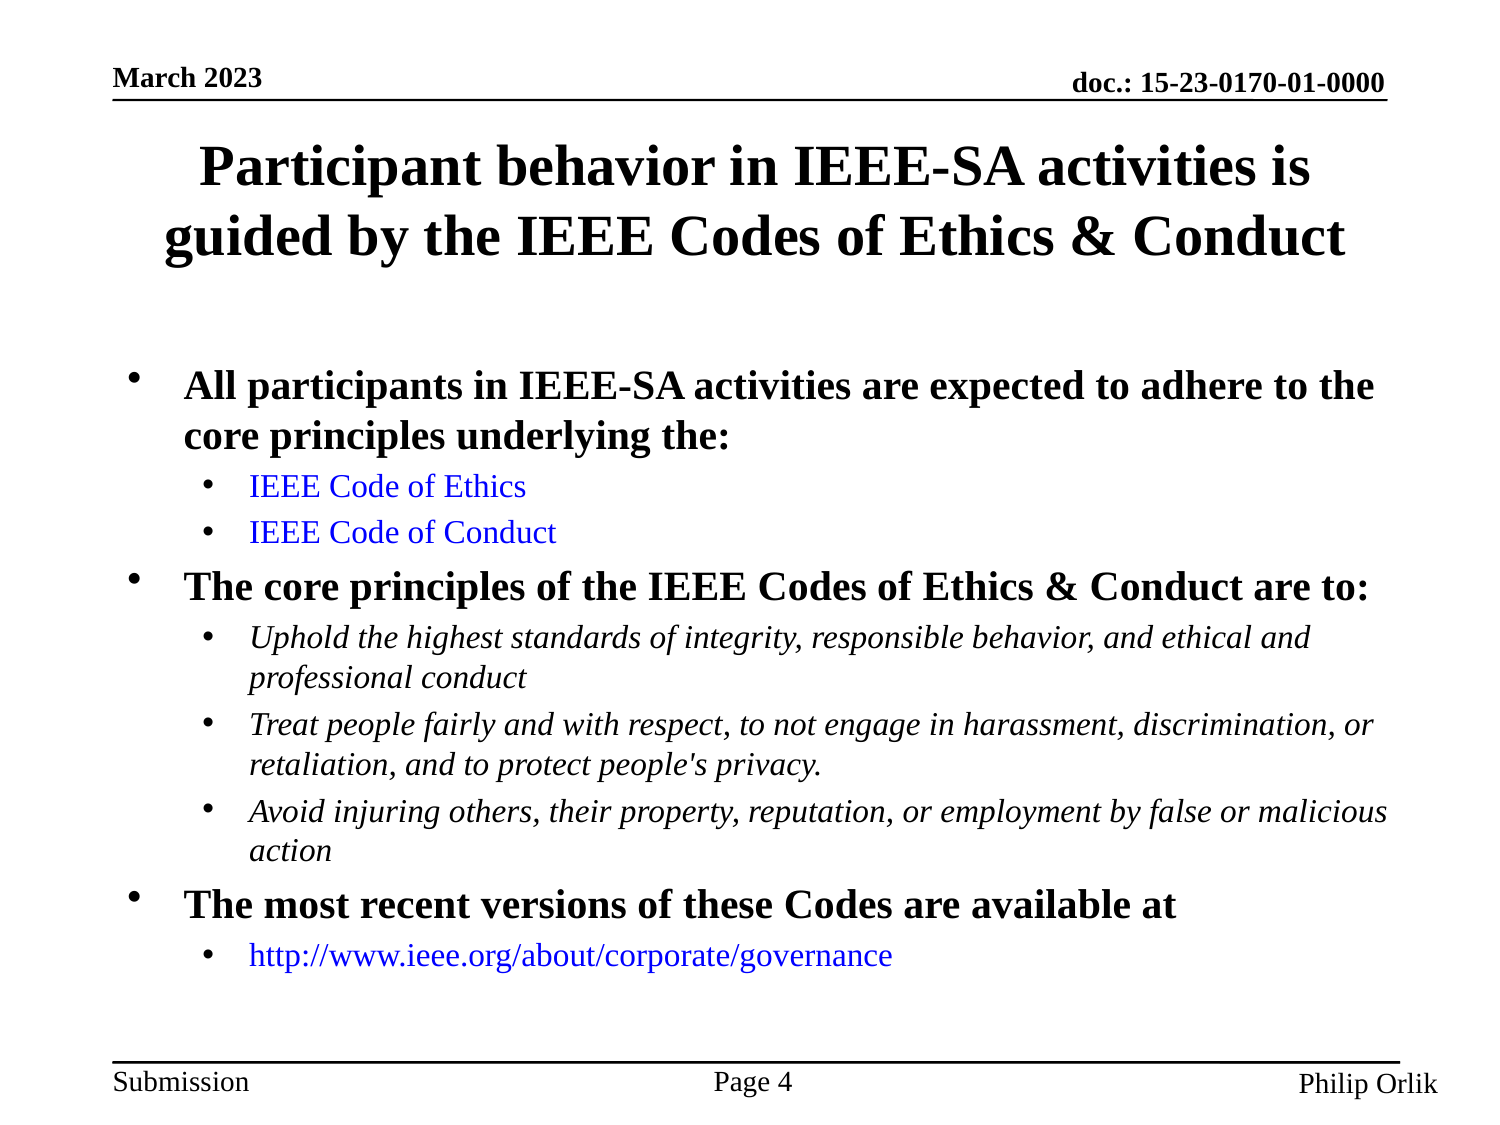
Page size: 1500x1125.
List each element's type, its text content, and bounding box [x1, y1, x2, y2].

text_box Participant behavior in IEEE-SA activities is guided by the IEEE Codes of Ethics & Conduct [100, 109, 1412, 285]
text_box All participants in IEEE-SA activities are expected to adhere to the core principles underlying the: IEEE Code of Ethics IEEE Code of Conduct The core principles of the IEEE Codes of Ethics & Conduct are to: Uphold the highest standards of integrity, responsible behavior, and ethical and professional conduct Treat people fairly and with respect, to not engage in harassment, discrimination, or retaliation, and to protect people's privacy. Avoid injuring others, their property, reputation, or employment by false or malicious action The most recent versions of these Codes are available at http://www.ieee.org/about/corporate/governance [112, 349, 1424, 1025]
